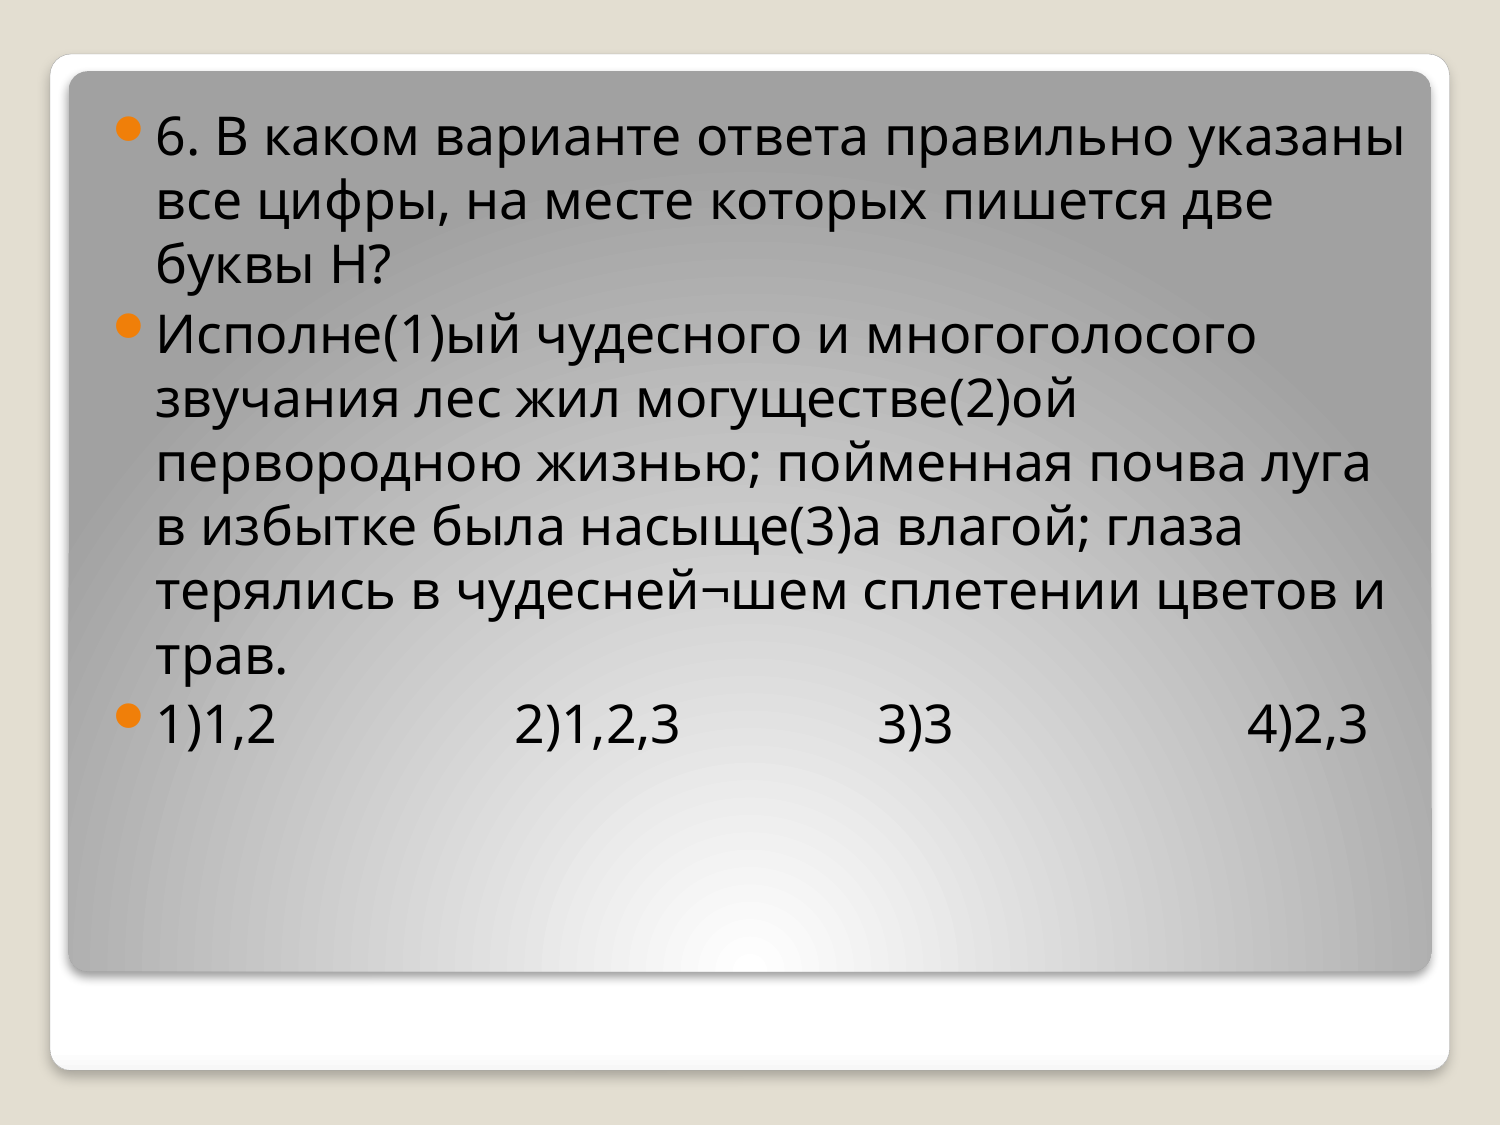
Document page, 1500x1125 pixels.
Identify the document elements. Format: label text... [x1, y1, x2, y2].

list 6. В каком варианте ответа правильно указаны все цифры, на месте которых пишется две буквы Н? Исполне(1)ый чудесного и многоголосого звучания лес жил могуществе(2)ой первородною жизнью; пойменная почва луга в избытке была насыще(3)а влагой; глаза терялись в чудесней¬шем сплетении цветов и трав. 1)1,2 2)1,2,3 3)3 4)2,3 [82, 86, 1425, 774]
